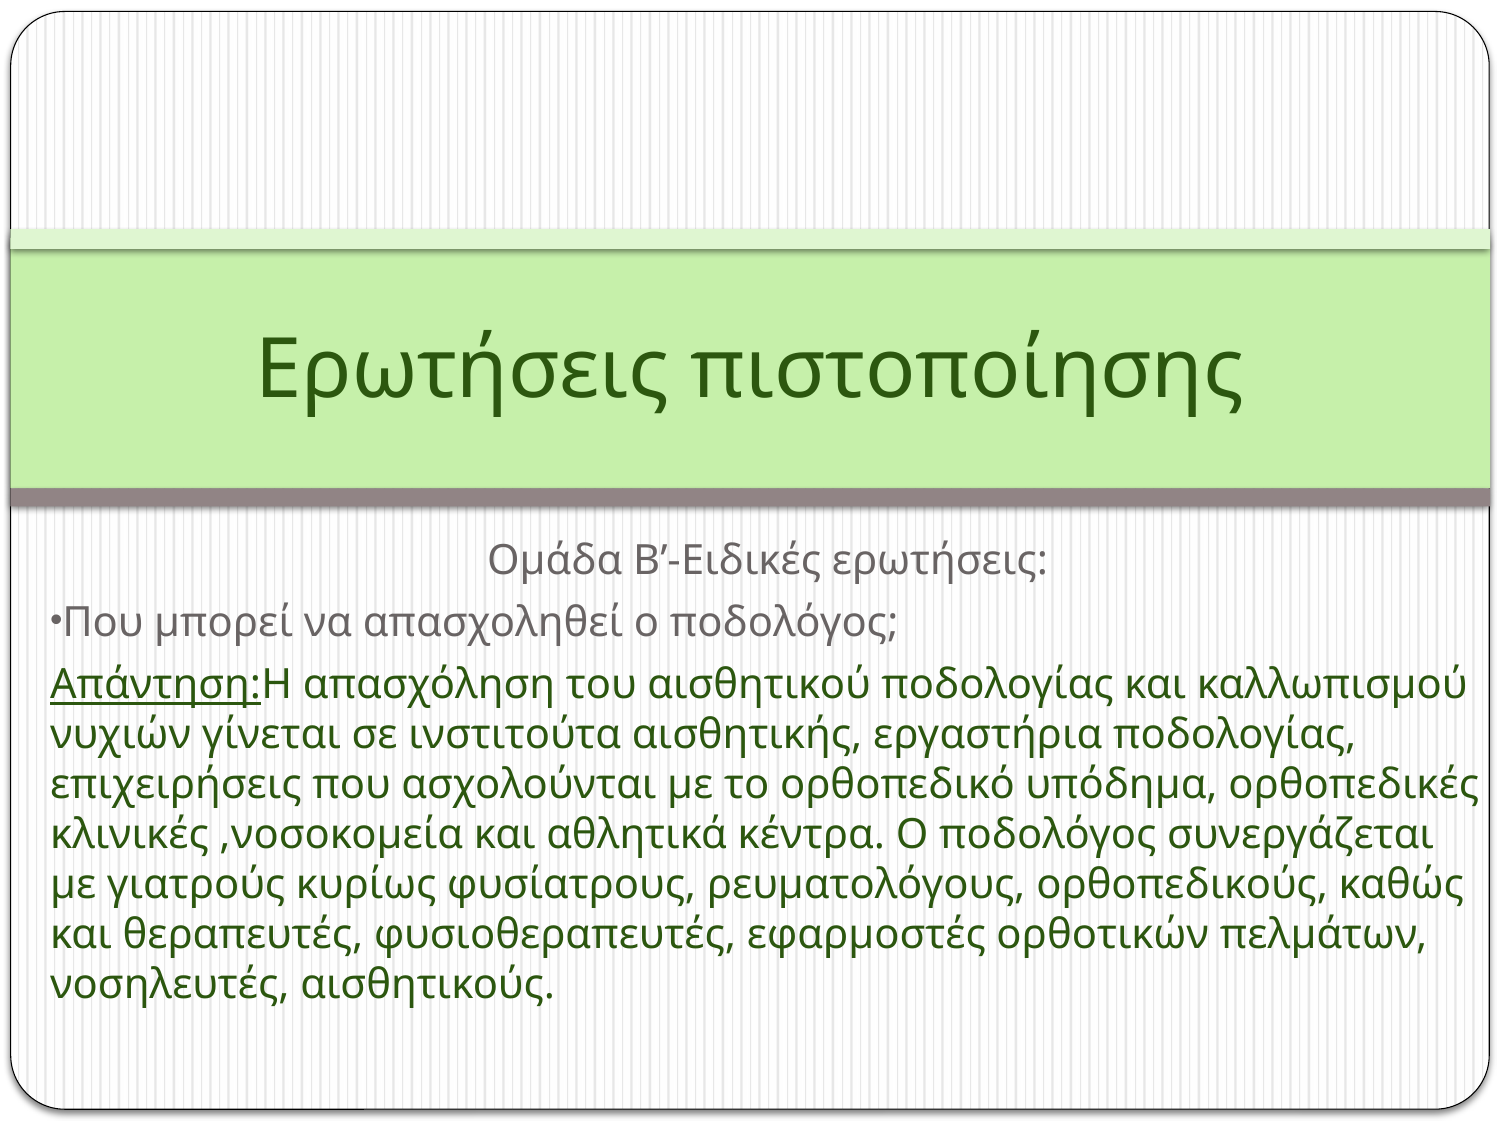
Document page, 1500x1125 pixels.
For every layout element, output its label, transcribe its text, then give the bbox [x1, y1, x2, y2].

title Ερωτήσεις πιστοποίησης [75, 247, 1425, 489]
subtitle Ομάδα Β’-Ειδικές ερωτήσεις: Που μπορεί να απασχοληθεί ο ποδολόγος; Απάντηση:Η απασχόληση του αισθητικού ποδολογίας και καλλωπισμού νυχιών γίνεται σε ινστιτούτα αισθητικής, εργαστήρια ποδολογίας, επιχειρήσεις που ασχολούνται με το ορθοπεδικό υπόδημα, ορθοπεδικές κλινικές ,νοσοκομεία και αθλητικά κέντρα. Ο ποδολόγος συνεργάζεται με γιατρούς κυρίως φυσίατρους, ρευματολόγους, ορθοπεδικούς, καθώς και θεραπευτές, φυσιοθεραπευτές, εφαρμοστές ορθοτικών πελμάτων, νοσηλευτές, αισθητικούς. [35, 525, 1500, 1125]
